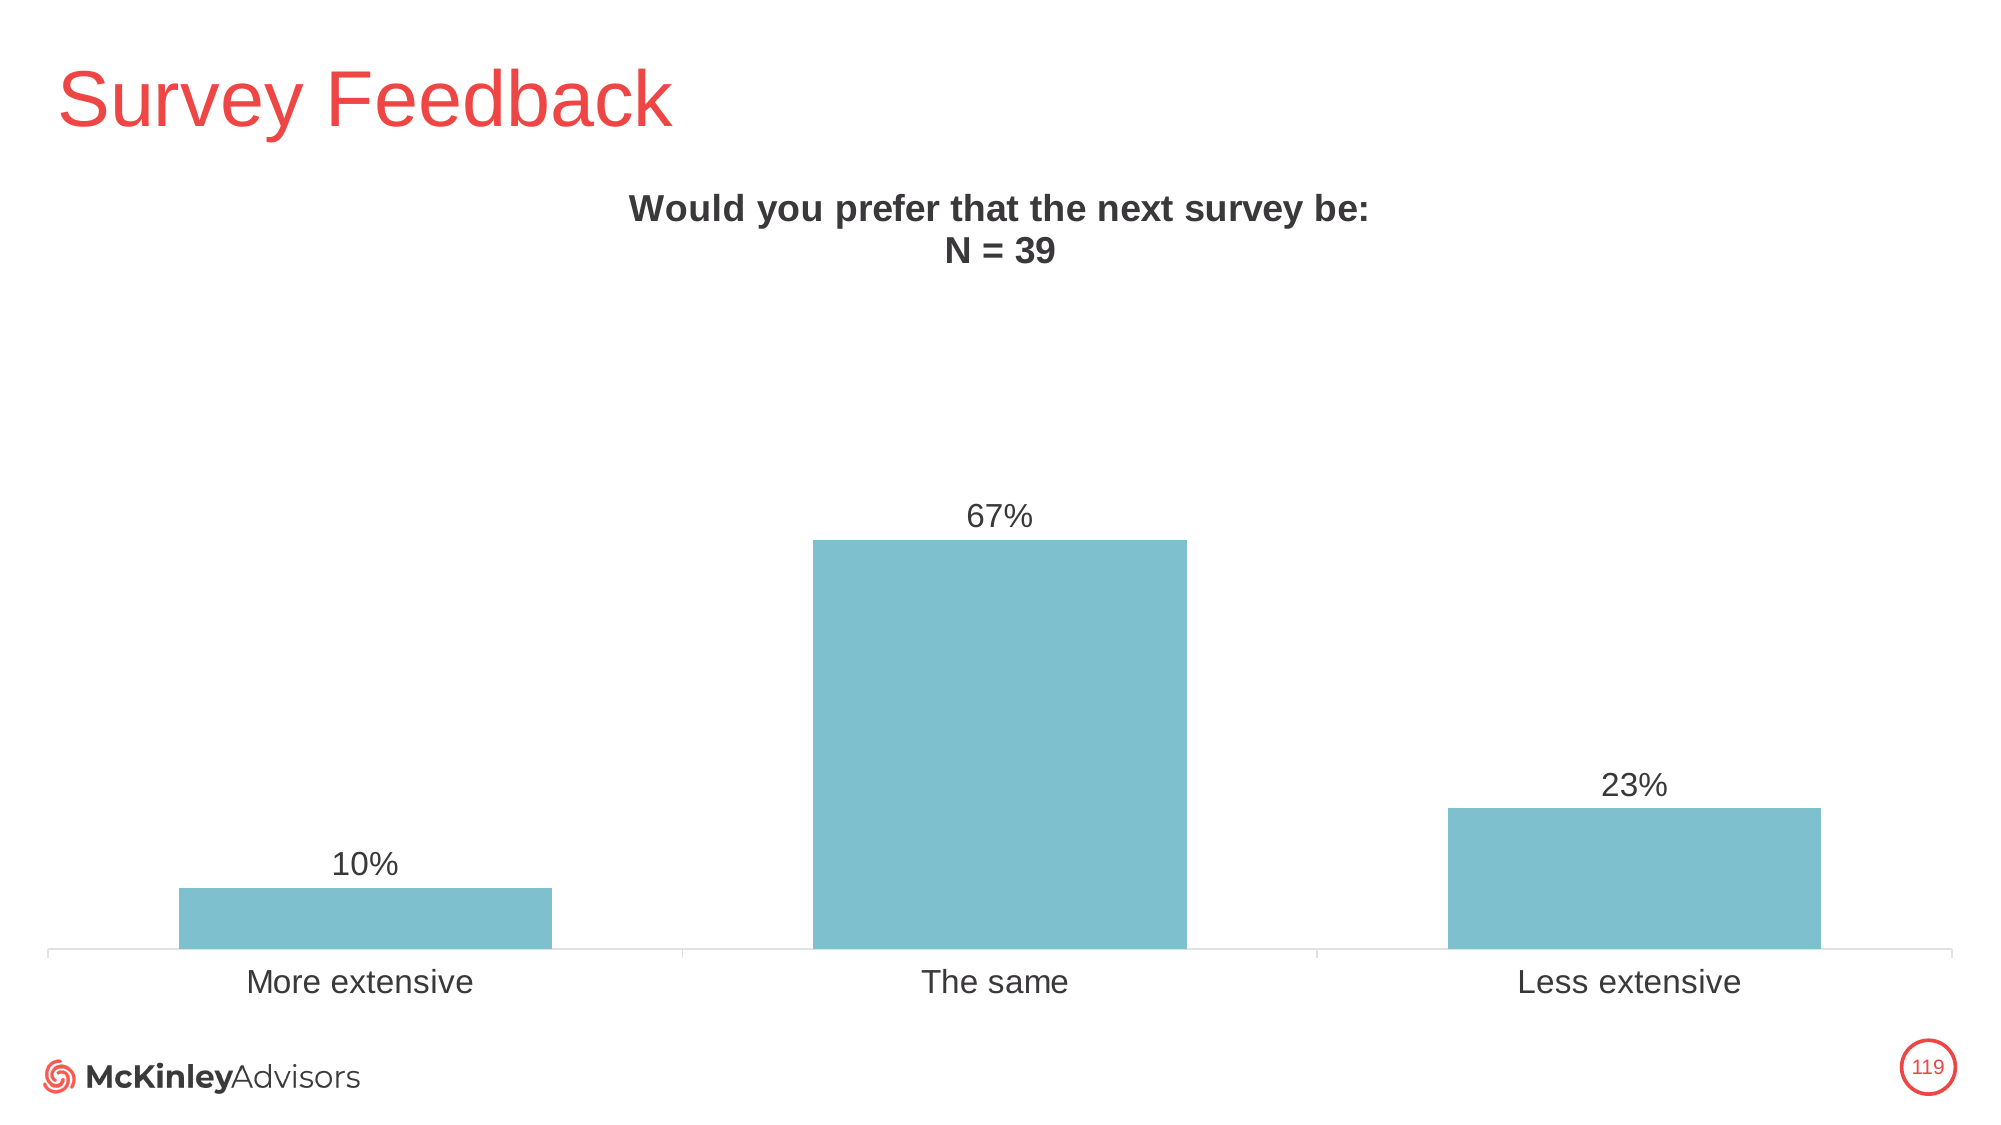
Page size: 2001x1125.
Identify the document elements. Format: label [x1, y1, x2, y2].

picture [42, 1059, 360, 1094]
slide_number [1893, 1035, 1963, 1096]
title [42, 36, 1966, 149]
chart [24, 149, 1975, 1020]
